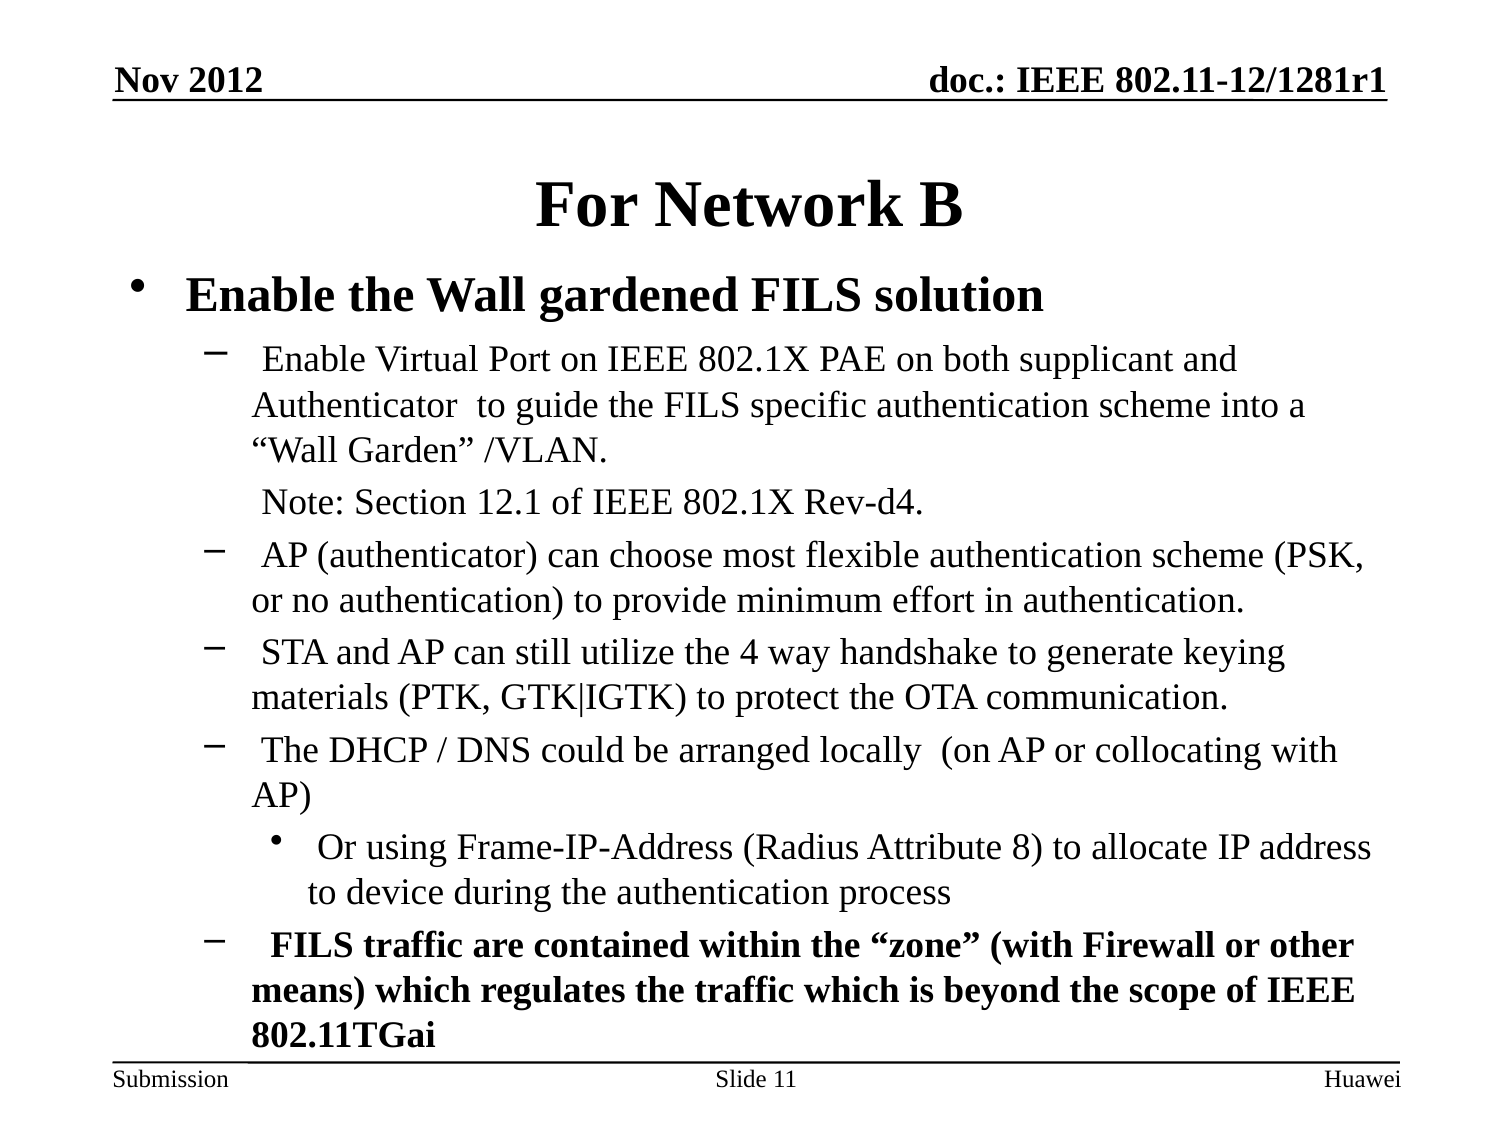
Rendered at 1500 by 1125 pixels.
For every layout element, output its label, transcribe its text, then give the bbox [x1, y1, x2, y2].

footer Huawei [1322, 1061, 1402, 1093]
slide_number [114, 54, 265, 101]
slide_number Slide 11 [712, 1061, 800, 1093]
title For Network B [112, 112, 1388, 288]
list Enable the Wall gardened FILS solution Enable Virtual Port on IEEE 802.1X PAE on both supplicant and Authenticator to guide the FILS specific authentication scheme into a “Wall Garden” /VLAN. Note: Section 12.1 of IEEE 802.1X Rev-d4. AP (authenticator) can choose most flexible authentication scheme (PSK, or no authentication) to provide minimum effort in authentication. STA and AP can still utilize the 4 way handshake to generate keying materials (PTK, GTK|IGTK) to protect the OTA communication. The DHCP / DNS could be arranged locally (on AP or collocating with AP) Or using Frame-IP-Address (Radius Attribute 8) to allocate IP address to device during the authentication process FILS traffic are contained within the “zone” (with Firewall or other means) which regulates the traffic which is beyond the scope of IEEE 802.11TGai [114, 253, 1390, 930]
